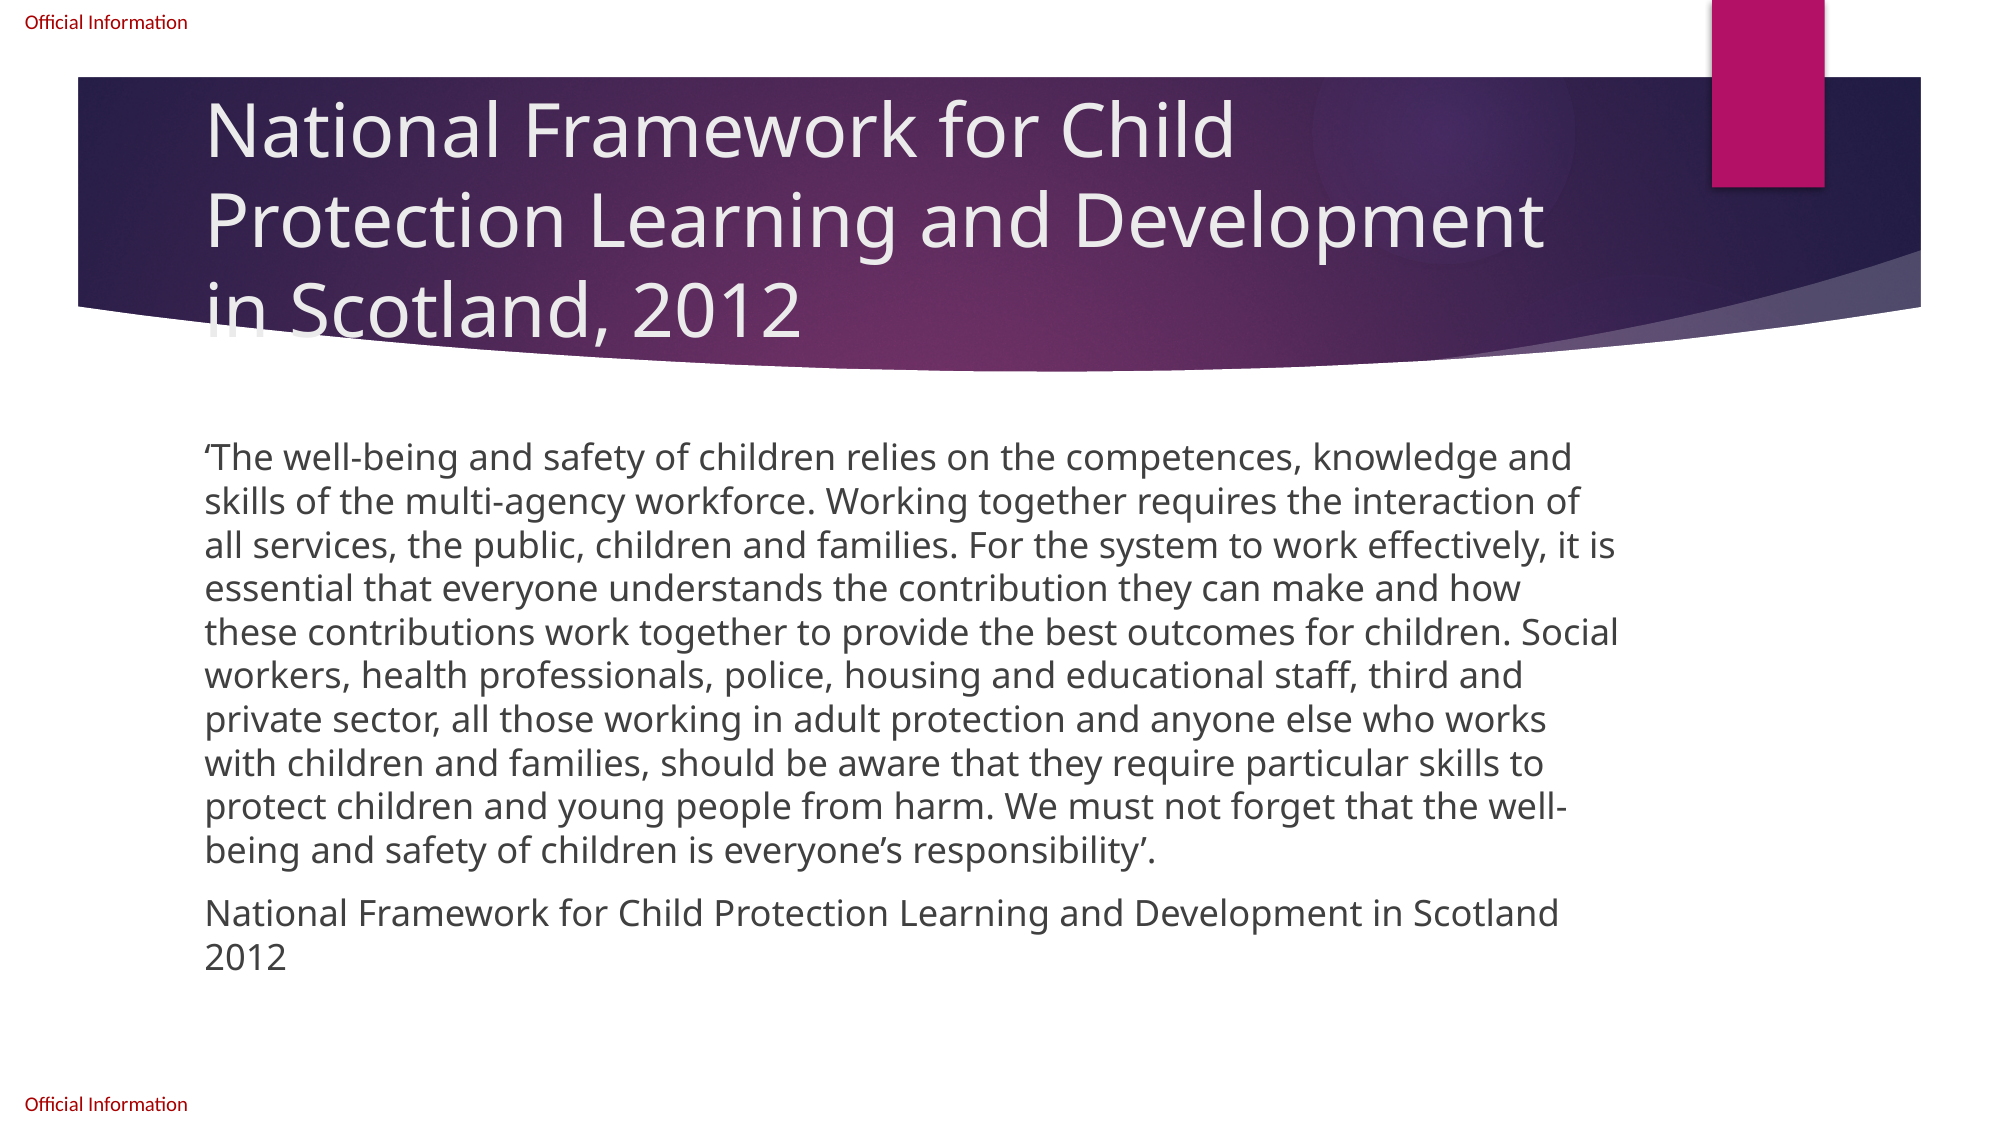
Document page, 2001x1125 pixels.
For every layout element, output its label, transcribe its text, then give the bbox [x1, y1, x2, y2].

list ‘The well-being and safety of children relies on the competences, knowledge and skills of the multi-agency workforce. Working together requires the interaction of all services, the public, children and families. For the system to work effectively, it is essential that everyone understands the contribution they can make and how these contributions work together to provide the best outcomes for children. Social workers, health professionals, police, housing and educational staff, third and private sector, all those working in adult protection and anyone else who works with children and families, should be aware that they require particular skills to protect children and young people from harm. We must not forget that the well-being and safety of children is everyone’s responsibility’. National Framework for Child Protection Learning and Development in Scotland 2012 [189, 427, 1638, 988]
title National Framework for Child Protection Learning and Development in Scotland, 2012 [189, 159, 1627, 276]
